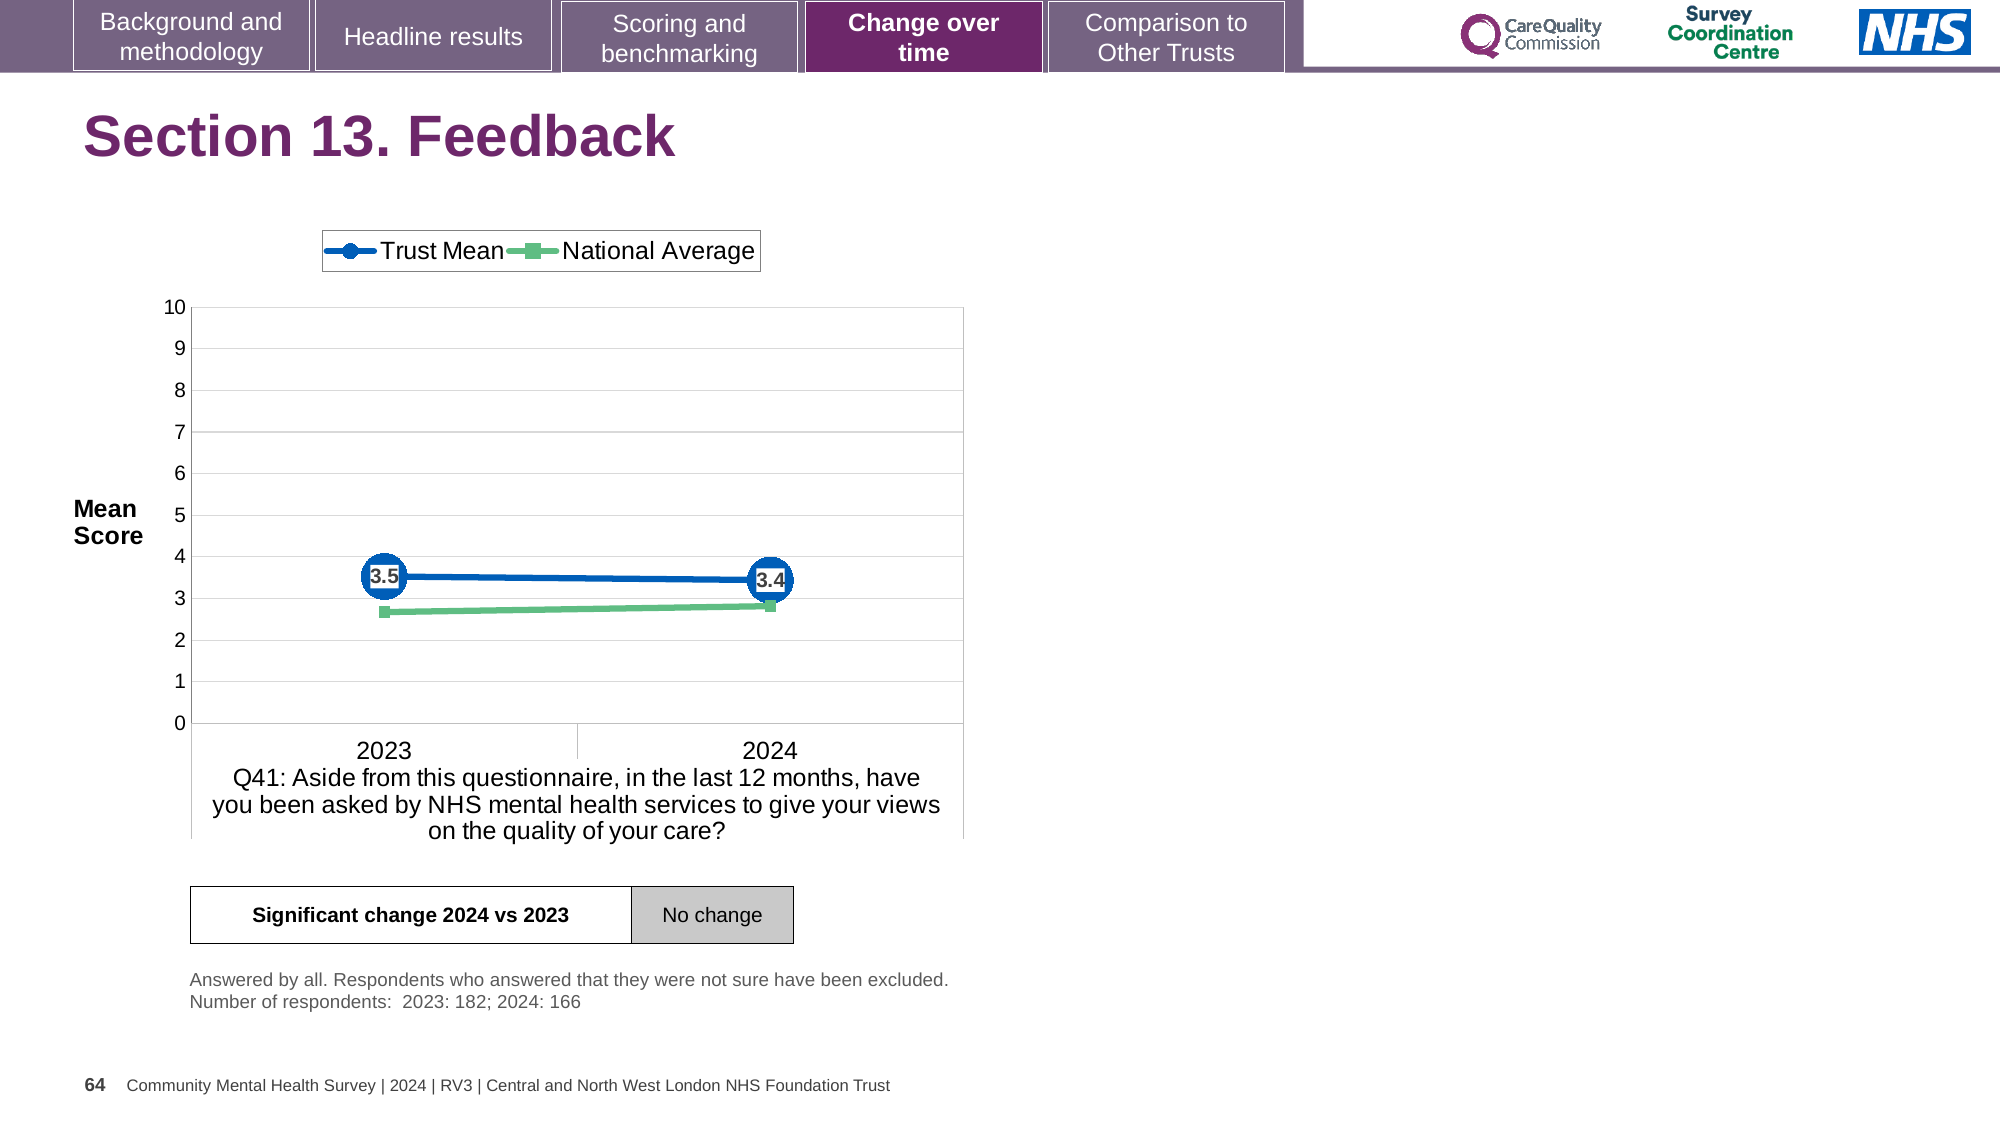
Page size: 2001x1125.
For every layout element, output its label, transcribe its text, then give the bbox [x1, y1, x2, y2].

picture [1460, 13, 1602, 59]
picture [1666, 3, 1794, 61]
chart [68, 228, 966, 871]
title Section 13. Feedback [68, 83, 1942, 191]
text_box 64 [84, 1065, 122, 1125]
text_box Answered by all. Respondents who answered that they were not sure have been excluded. Number of respondents: 2023: 182; 2024: 166 [174, 959, 1039, 1020]
table_header Significant change 2024 vs 2023 [191, 887, 631, 943]
picture [1859, 9, 1971, 55]
table_header No change [632, 887, 793, 943]
